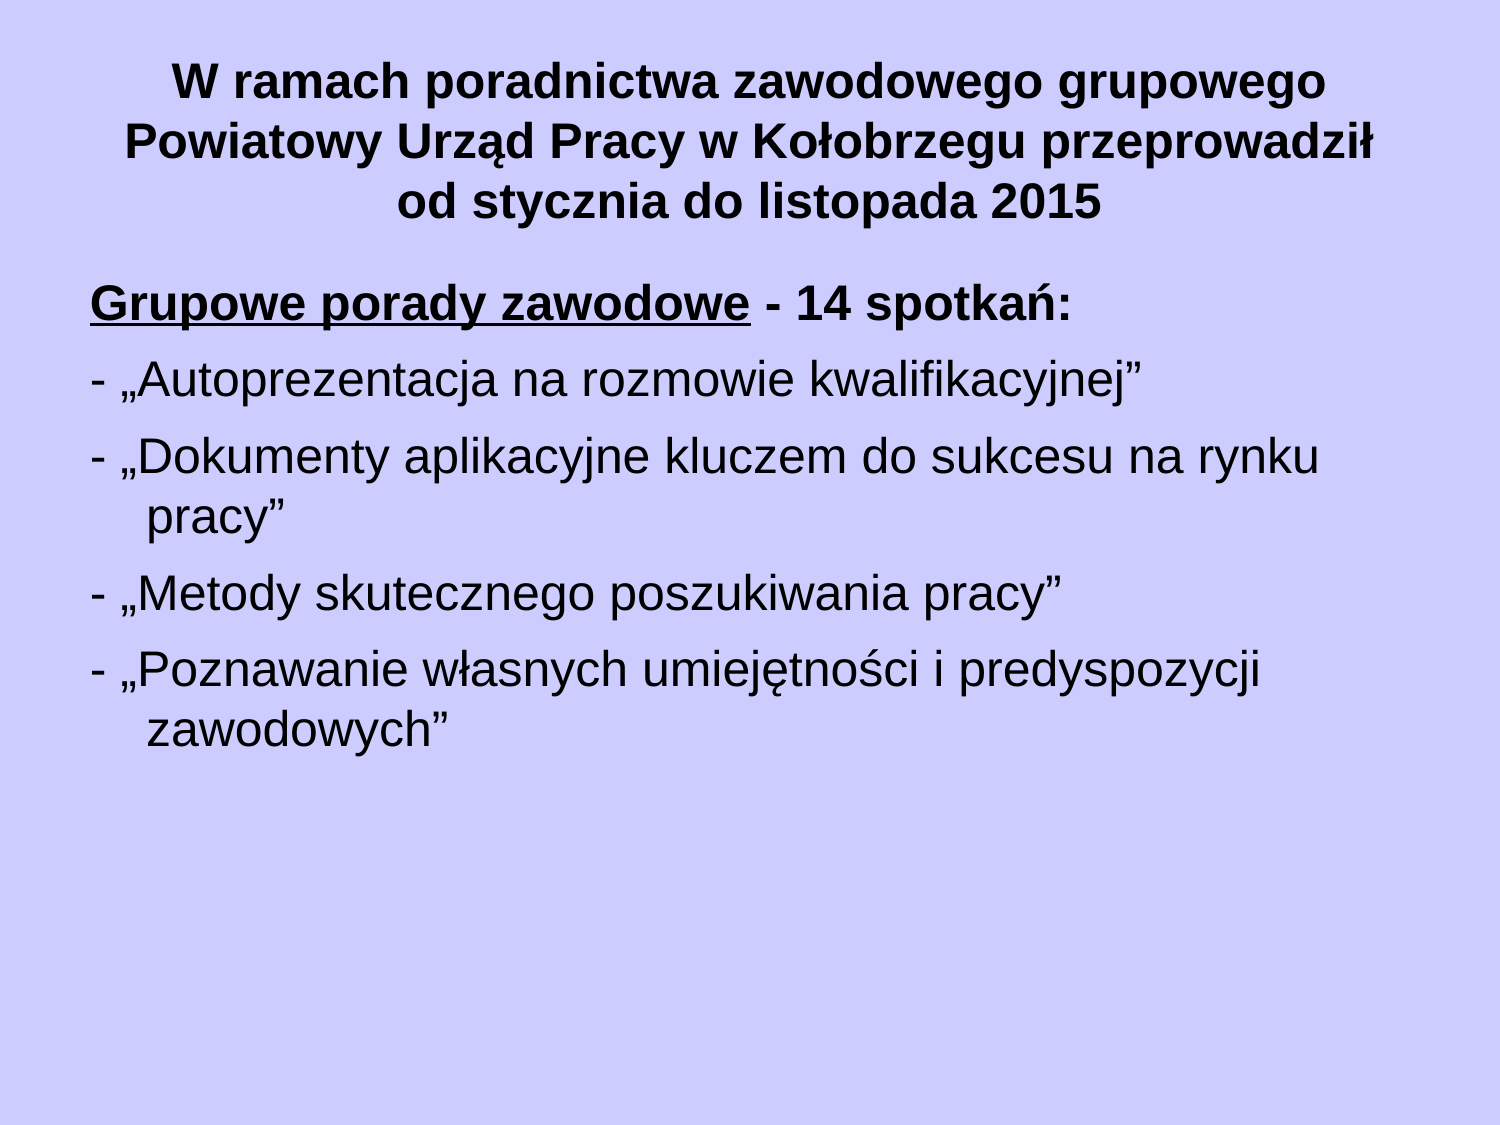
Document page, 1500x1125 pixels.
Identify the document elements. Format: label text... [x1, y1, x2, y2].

list Grupowe porady zawodowe - 14 spotkań: - „Autoprezentacja na rozmowie kwalifikacyjnej” - „Dokumenty aplikacyjne kluczem do sukcesu na rynku pracy” - „Metody skutecznego poszukiwania pracy” - „Poznawanie własnych umiejętności i predyspozycji zawodowych” [74, 262, 1425, 1005]
title W ramach poradnictwa zawodowego grupowego Powiatowy Urząd Pracy w Kołobrzegu przeprowadził od stycznia do listopada 2015 [74, 20, 1425, 257]
